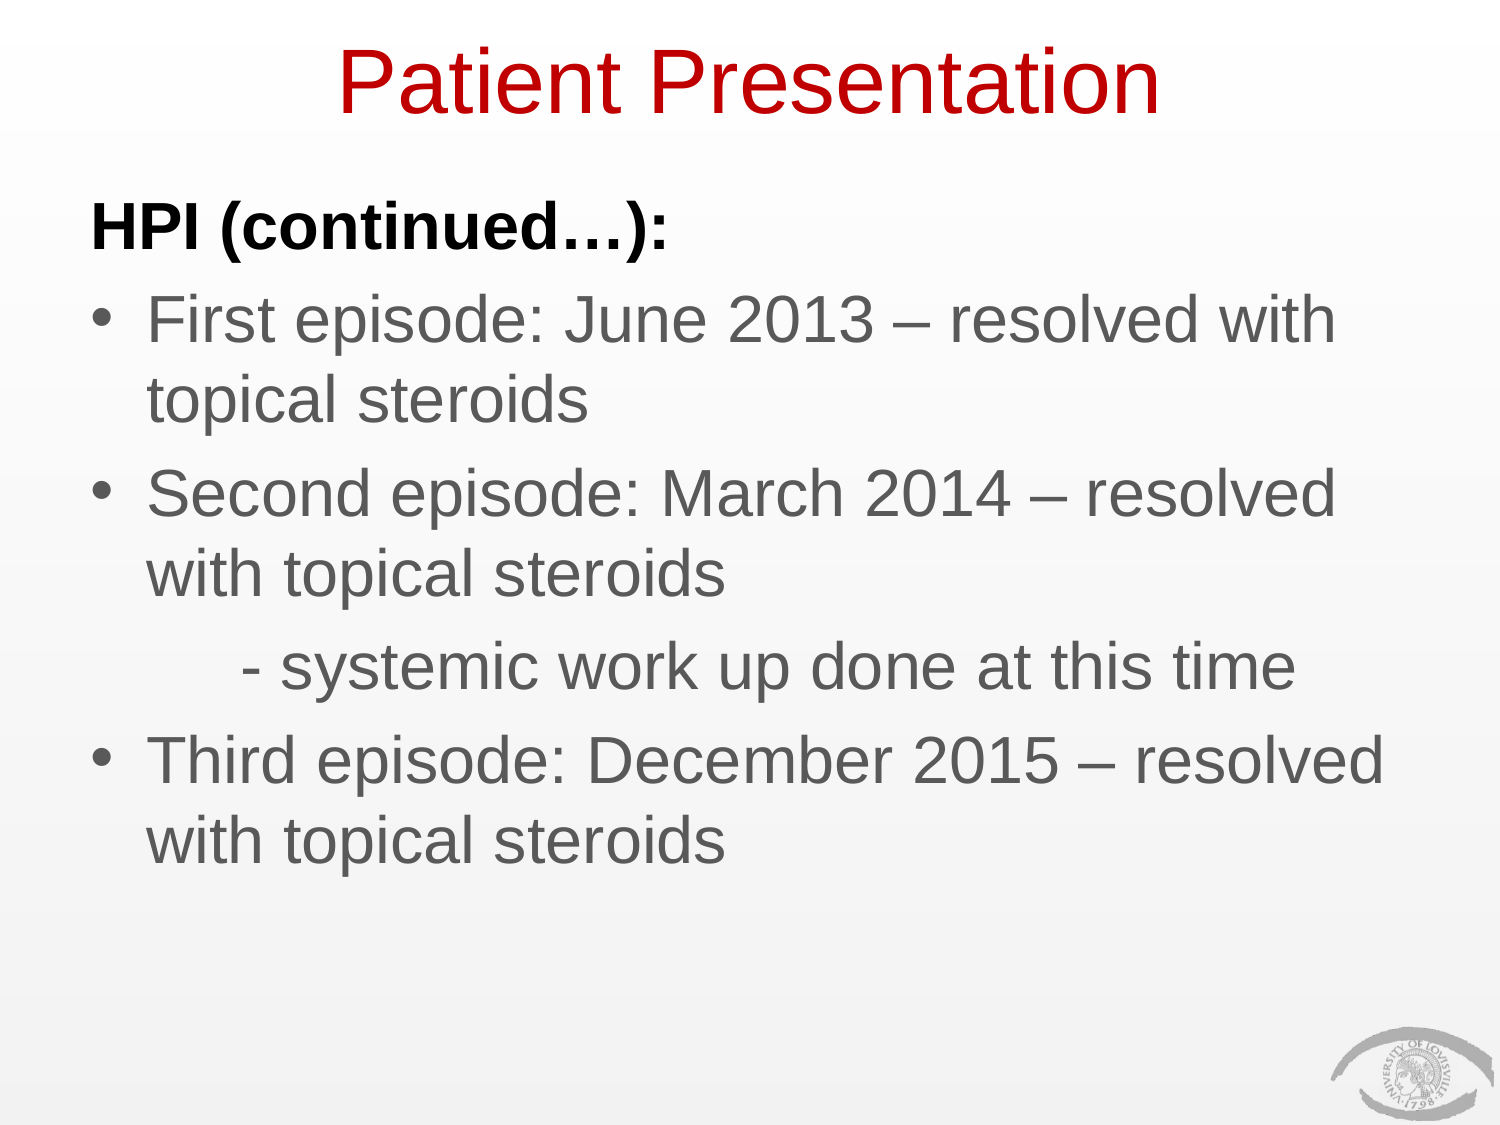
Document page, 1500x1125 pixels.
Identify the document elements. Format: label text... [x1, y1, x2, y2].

title Patient Presentation [75, 0, 1425, 171]
picture [1329, 1025, 1496, 1123]
list HPI (continued…): First episode: June 2013 – resolved with topical steroids Second episode: March 2014 – resolved with topical steroids - systemic work up done at this time Third episode: December 2015 – resolved with topical steroids [75, 174, 1425, 1005]
